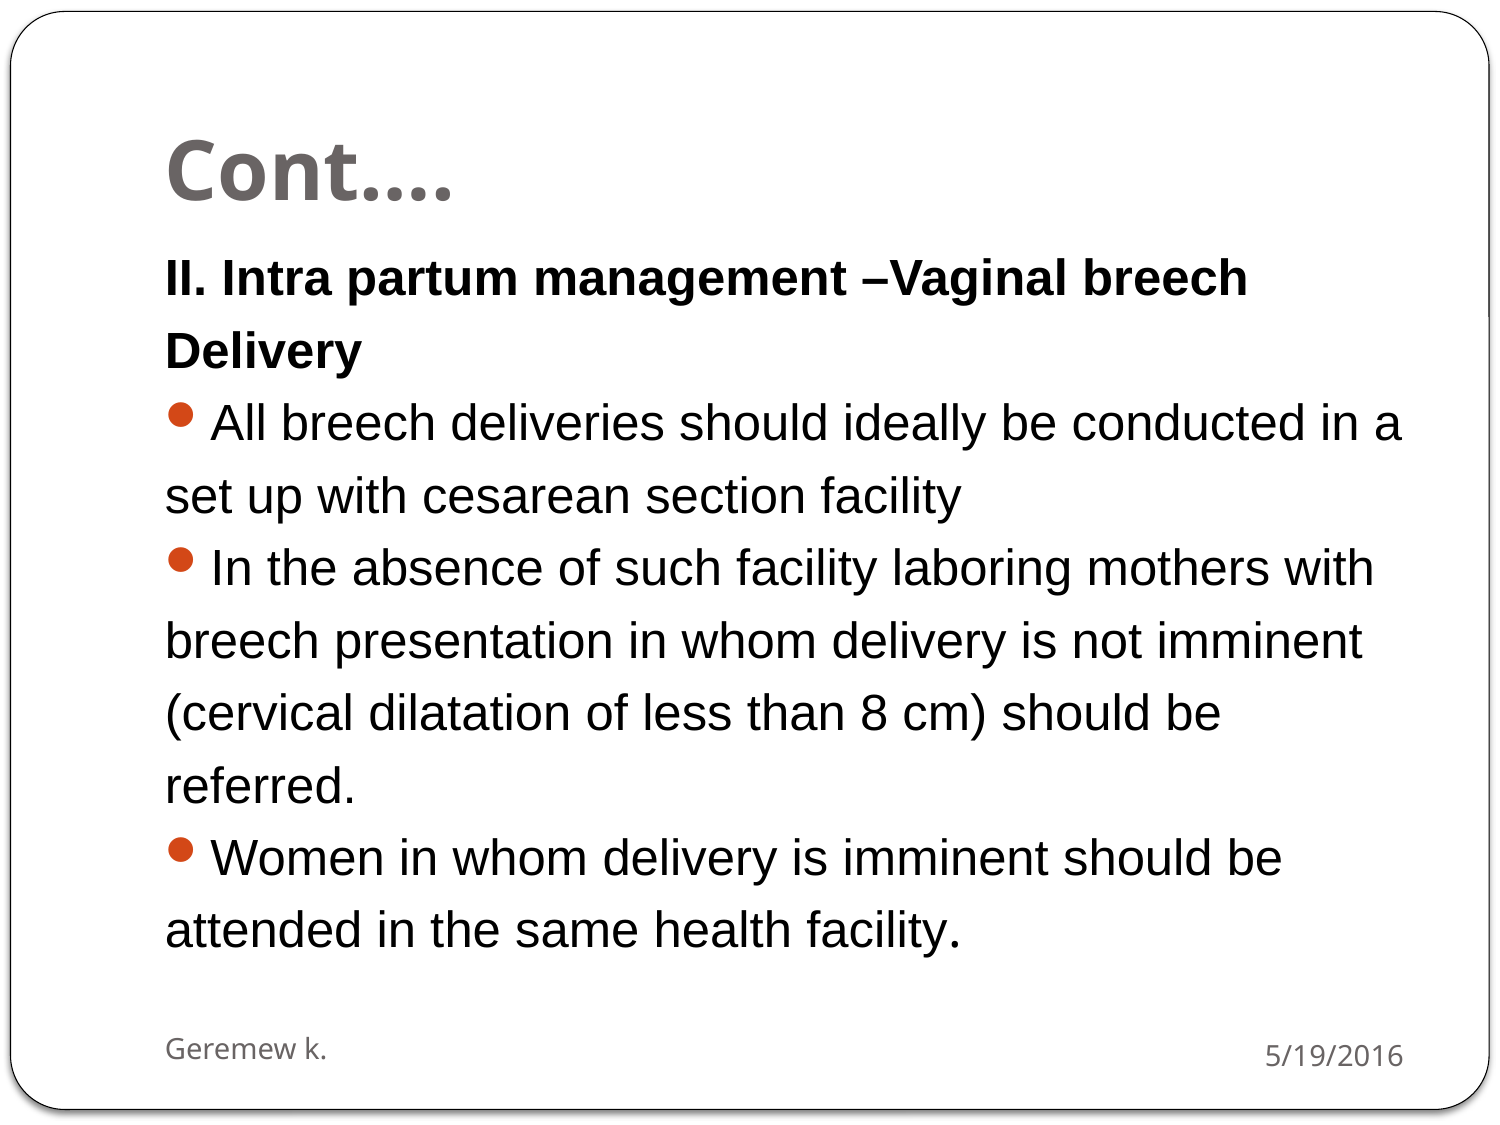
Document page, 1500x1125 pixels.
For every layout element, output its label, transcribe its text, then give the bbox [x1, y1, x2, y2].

title Cont…. [150, 45, 1425, 233]
footer Geremew k. [150, 1012, 800, 1088]
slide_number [1012, 1015, 1419, 1094]
list II. Intra partum management –Vaginal breech Delivery All breech deliveries should ideally be conducted in a set up with cesarean section facility In the absence of such facility laboring mothers with breech presentation in whom delivery is not imminent (cervical dilatation of less than 8 cm) should be referred. Women in whom delivery is imminent should be attended in the same health facility. [150, 237, 1425, 988]
